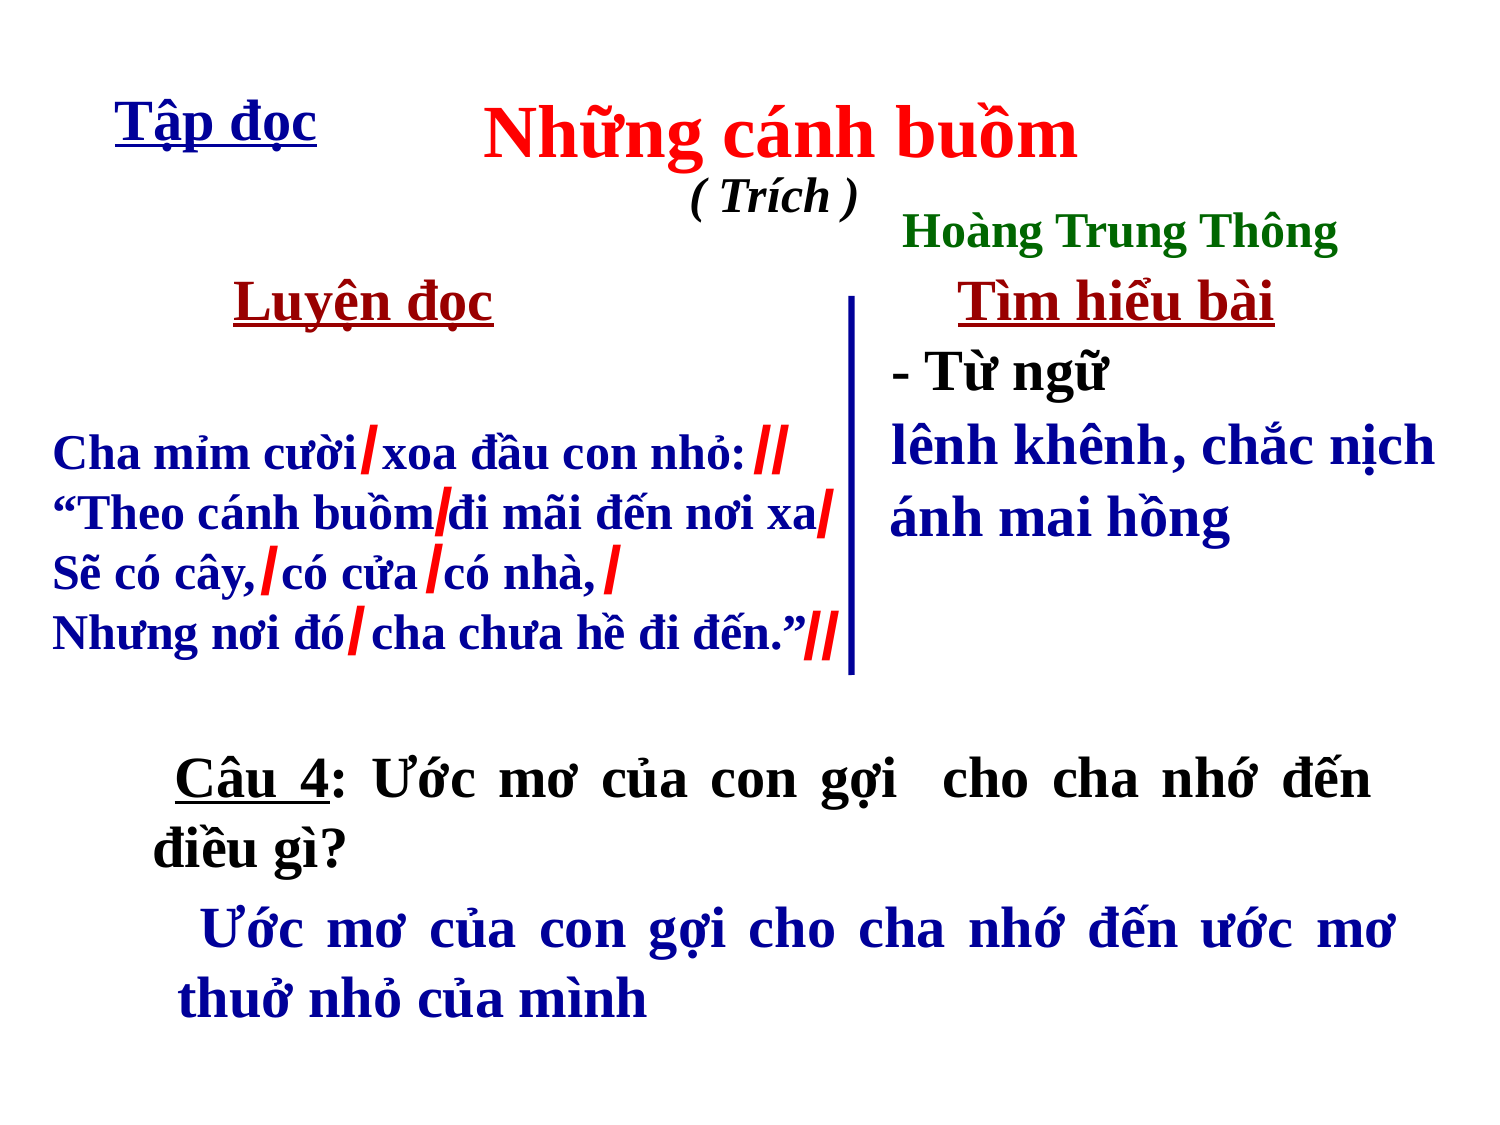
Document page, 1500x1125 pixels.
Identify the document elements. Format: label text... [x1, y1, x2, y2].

text_box lênh khênh [862, 410, 1157, 484]
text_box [245, 399, 856, 681]
text_box Cha mỉm cười xoa đầu con nhỏ: “Theo cánh buồm đi mãi đến nơi xa Sẽ có cây, có cửa có nhà, Nhưng nơi đó cha chưa hề đi đến.” [37, 412, 245, 668]
text_box Câu 4: Ước mơ của con gợi cho cha nhớ đến điều gì? [137, 732, 1388, 887]
text_box Luyện đọc Tìm hiểu bài [174, 254, 1450, 339]
text_box Tập đọc [99, 75, 350, 160]
text_box Ước mơ của con gợi cho cha nhớ đến ước mơ thuở nhỏ của mình [162, 882, 1413, 1037]
text_box Hoàng Trung Thông [874, 190, 1388, 266]
text_box , chắc nịch [1157, 398, 1463, 484]
text_box ánh mai hồng [875, 470, 1300, 555]
text_box ( Trích ) [662, 155, 950, 230]
text_box Những cánh buồm [449, 74, 1125, 180]
text_box - Từ ngữ [862, 324, 1163, 410]
